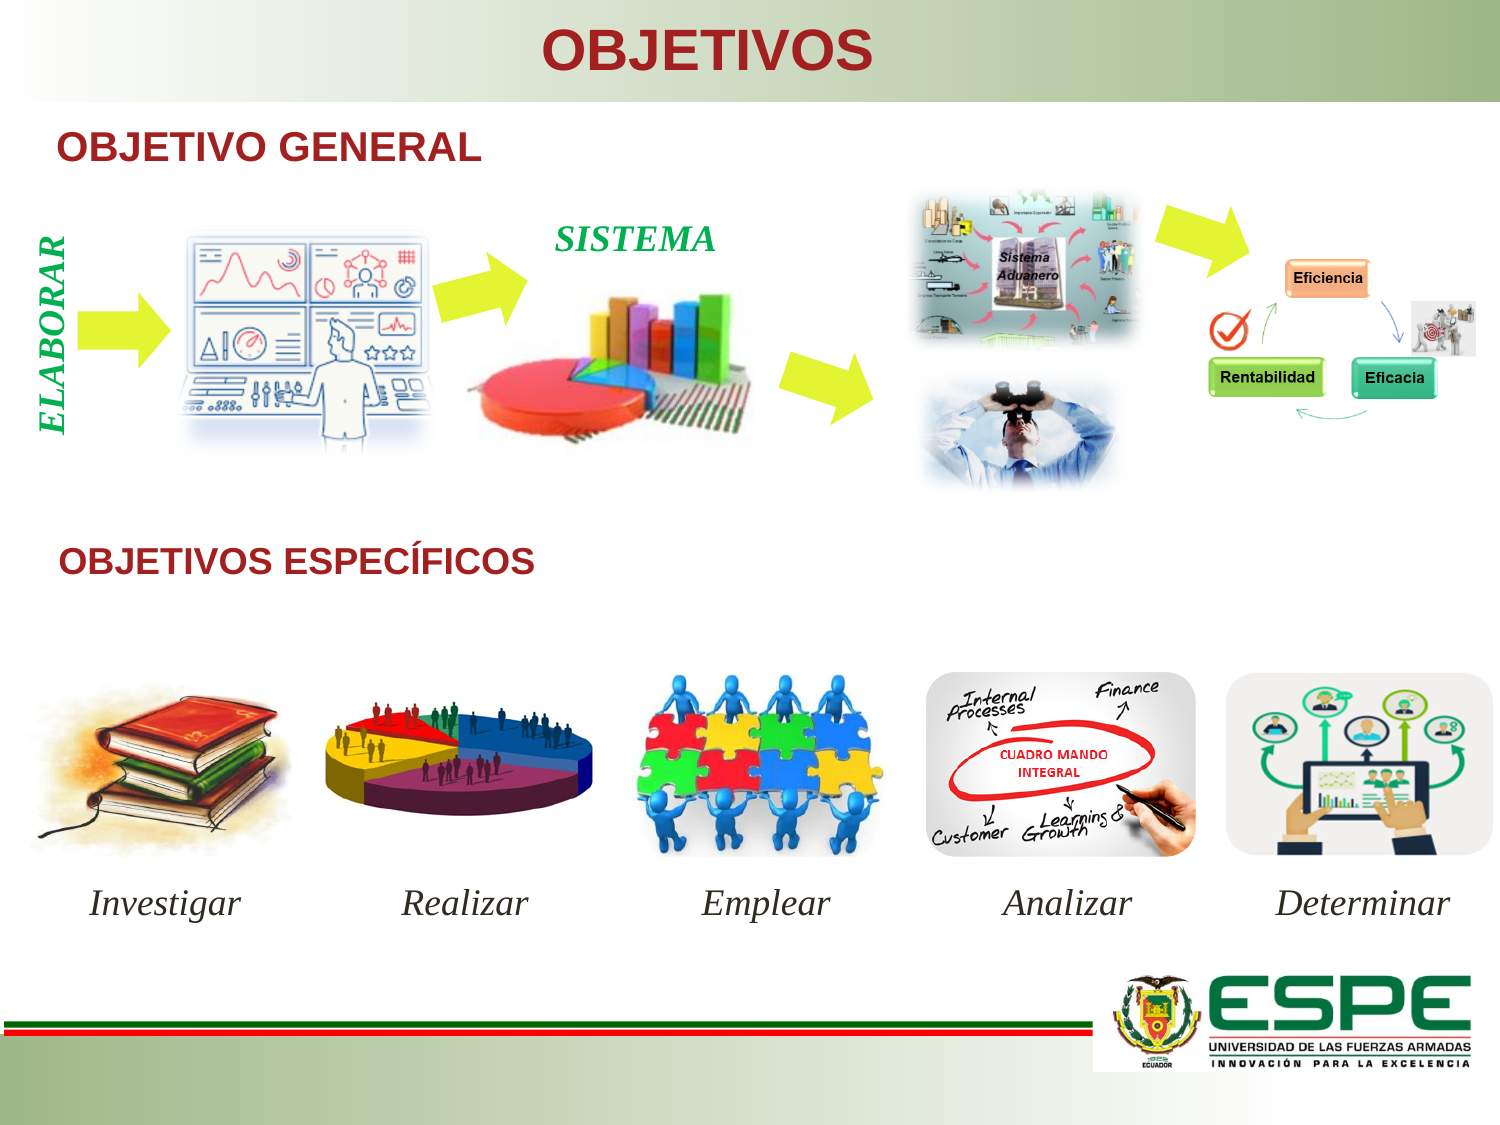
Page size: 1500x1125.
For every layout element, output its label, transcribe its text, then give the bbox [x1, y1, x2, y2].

picture [173, 224, 438, 459]
text_box [75, 290, 168, 371]
text_box ELABORAR [19, 181, 79, 451]
picture [1092, 1042, 1495, 1072]
picture [1204, 255, 1479, 421]
picture [911, 368, 1129, 496]
text_box SISTEMA [539, 206, 809, 267]
text_box [1152, 202, 1252, 259]
text_box OBJETIVO GENERAL [41, 112, 1392, 222]
text_box OBJETIVOS ESPECÍFICOS [43, 529, 551, 587]
picture [455, 283, 815, 463]
text_box [441, 250, 530, 325]
text_box [818, 350, 876, 428]
picture [903, 184, 1147, 354]
text_box OBJETIVOS [41, 5, 1392, 112]
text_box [18, 588, 1500, 1042]
